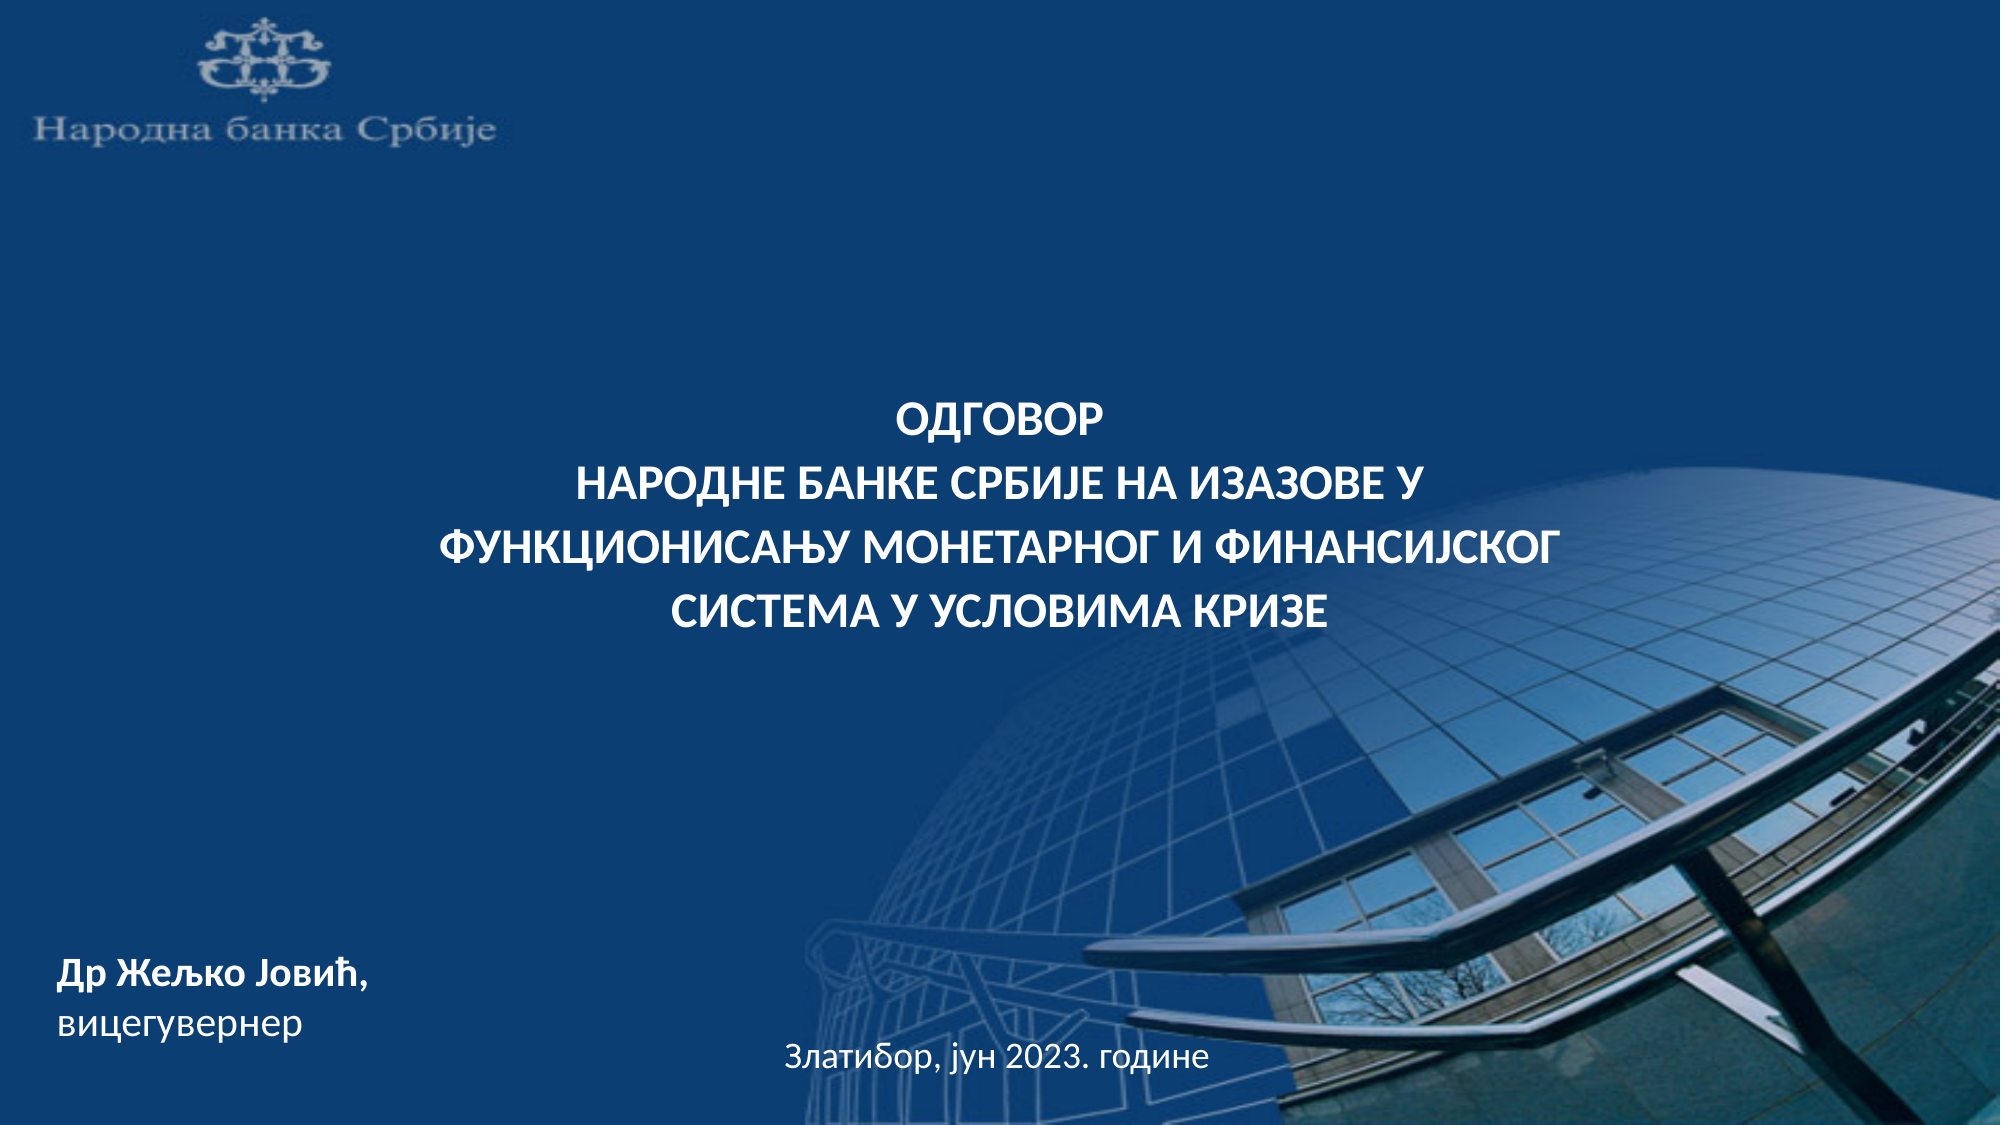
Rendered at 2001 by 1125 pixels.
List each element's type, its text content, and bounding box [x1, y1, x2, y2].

picture [0, 0, 2000, 1125]
text_box Др Жељко Јовић, вицегувернер [41, 937, 397, 1053]
text_box ОДГОВОР НАРОДНЕ БАНКЕ СРБИЈЕ НА ИЗАЗОВЕ У ФУНКЦИОНИСАЊУ МОНЕТАРНОГ И ФИНАНСИЈСКОГ СИСТЕМА У УСЛОВИМА КРИЗЕ [391, 373, 1609, 645]
text_box Златибор, јун 2023. године [769, 1023, 1231, 1083]
